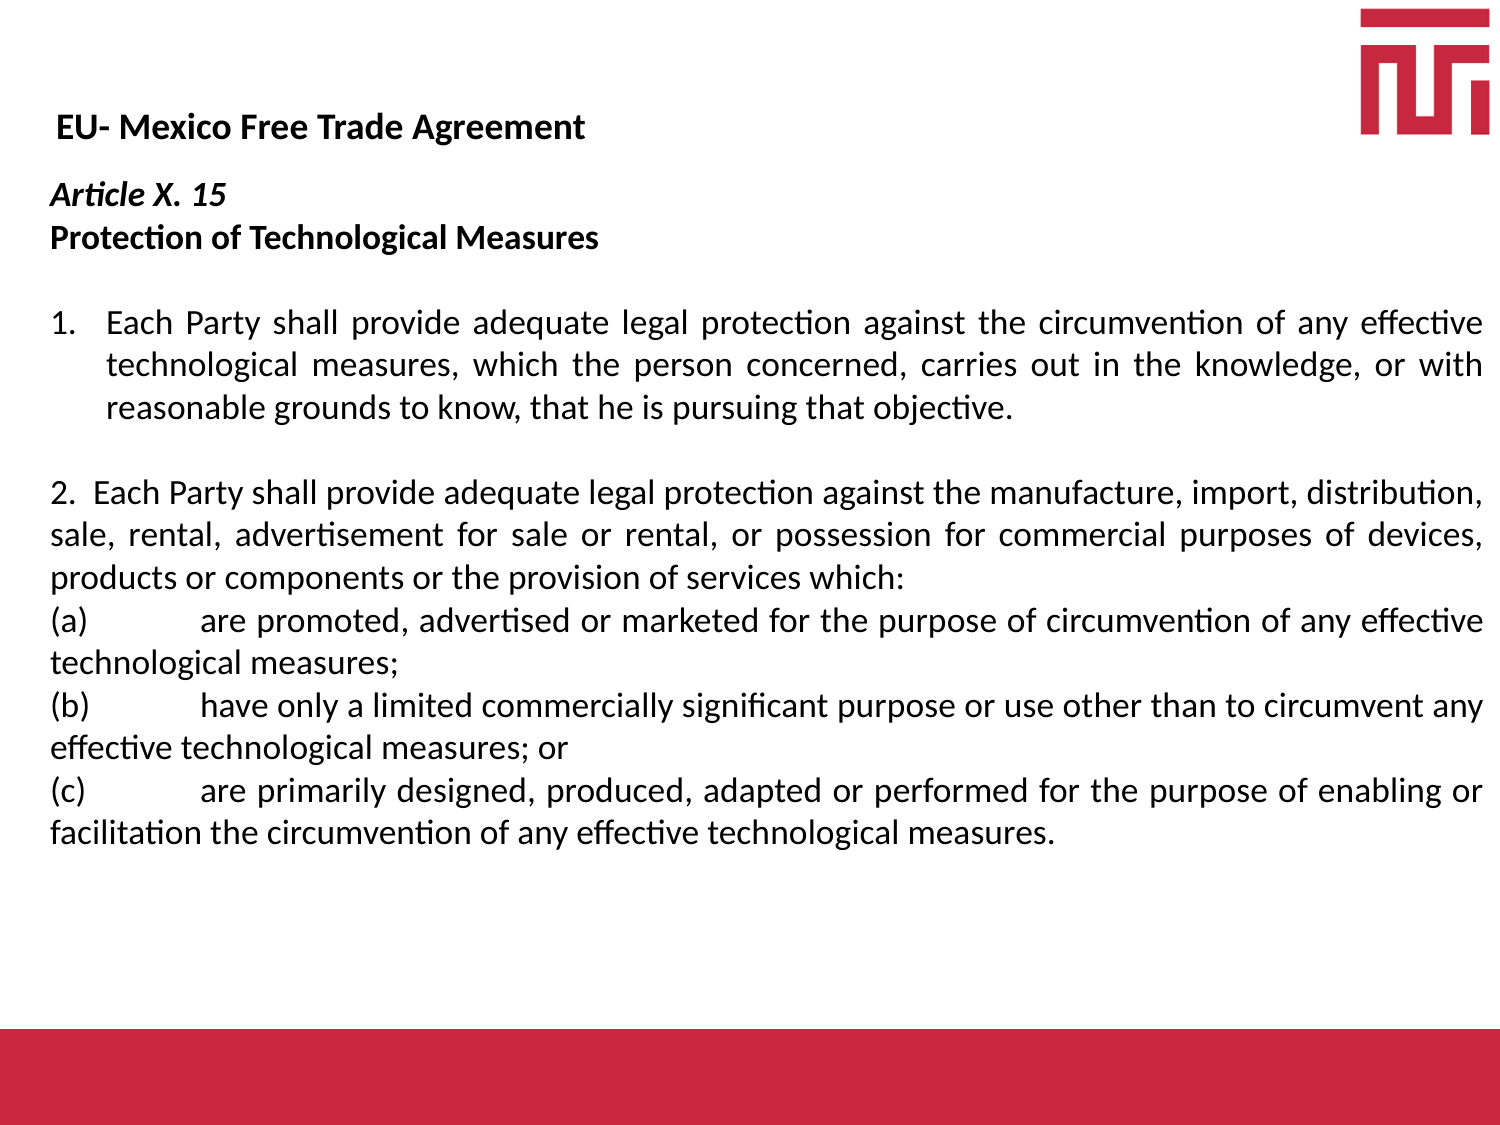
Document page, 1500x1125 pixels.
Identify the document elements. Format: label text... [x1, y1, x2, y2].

text_box [0, 1029, 1500, 1125]
picture [1348, 0, 1500, 141]
text_box Article X. 15 Protection of Technological Measures Each Party shall provide adequate legal protection against the circumvention of any effective technological measures, which the person concerned, carries out in the knowledge, or with reasonable grounds to know, that he is pursuing that objective. 2. Each Party shall provide adequate legal protection against the manufacture, import, distribution, sale, rental, advertisement for sale or rental, or possession for commercial purposes of devices, products or components or the provision of services which: (a) are promoted, advertised or marketed for the purpose of circumvention of any effective technological measures; (b) have only a limited commercially significant purpose or use other than to circumvent any effective technological measures; or (c) are primarily designed, produced, adapted or performed for the purpose of enabling or facilitation the circumvention of any effective technological measures. [35, 163, 1500, 899]
text_box EU- Mexico Free Trade Agreement [41, 94, 968, 155]
